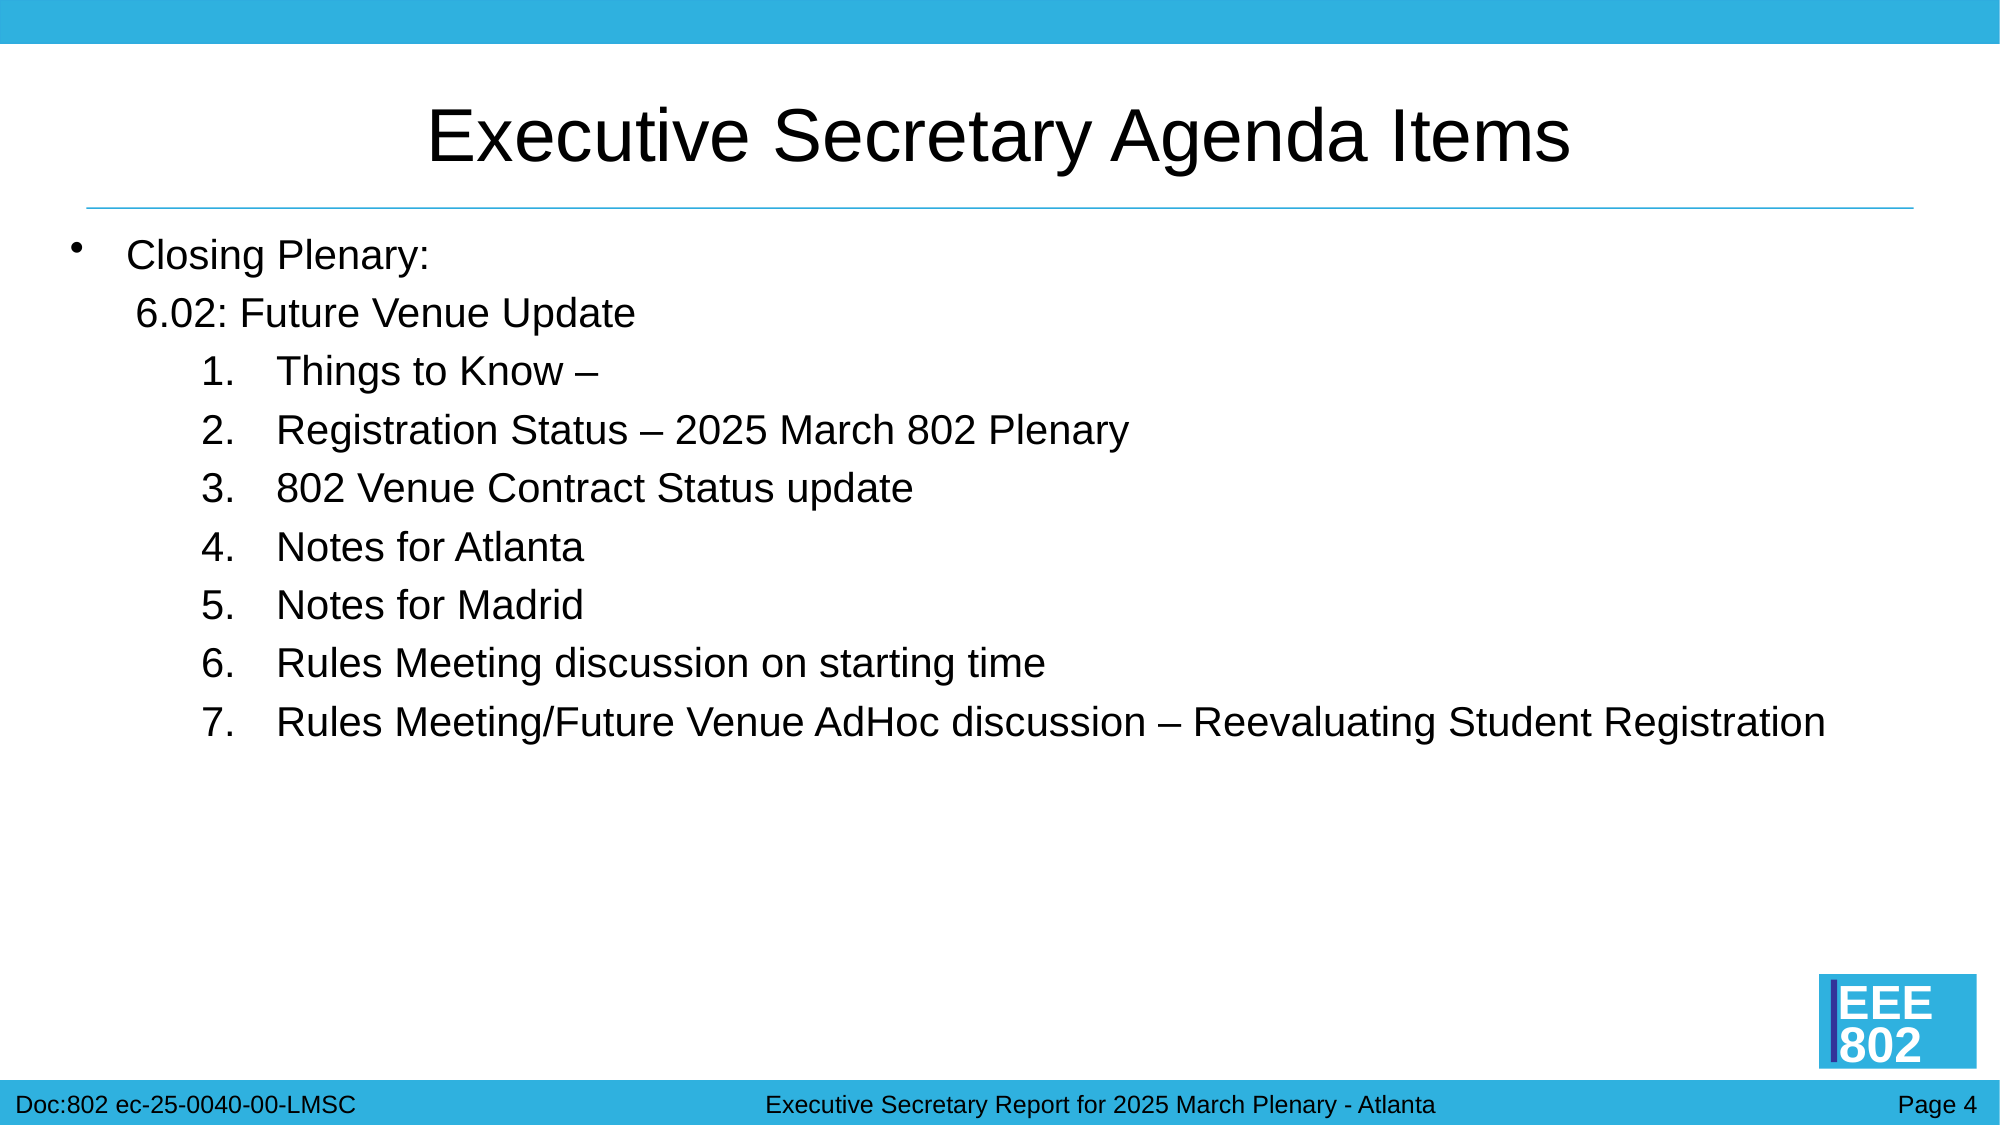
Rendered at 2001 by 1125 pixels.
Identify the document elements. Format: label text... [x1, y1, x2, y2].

title Executive Secretary Agenda Items [99, 66, 1900, 197]
list Closing Plenary: 6.02: Future Venue Update Things to Know – Registration Status – 2025 March 802 Plenary 802 Venue Contract Status update Notes for Atlanta Notes for Madrid Rules Meeting discussion on starting time Rules Meeting/Future Venue AdHoc discussion – Reevaluating Student Registration [54, 220, 1855, 963]
